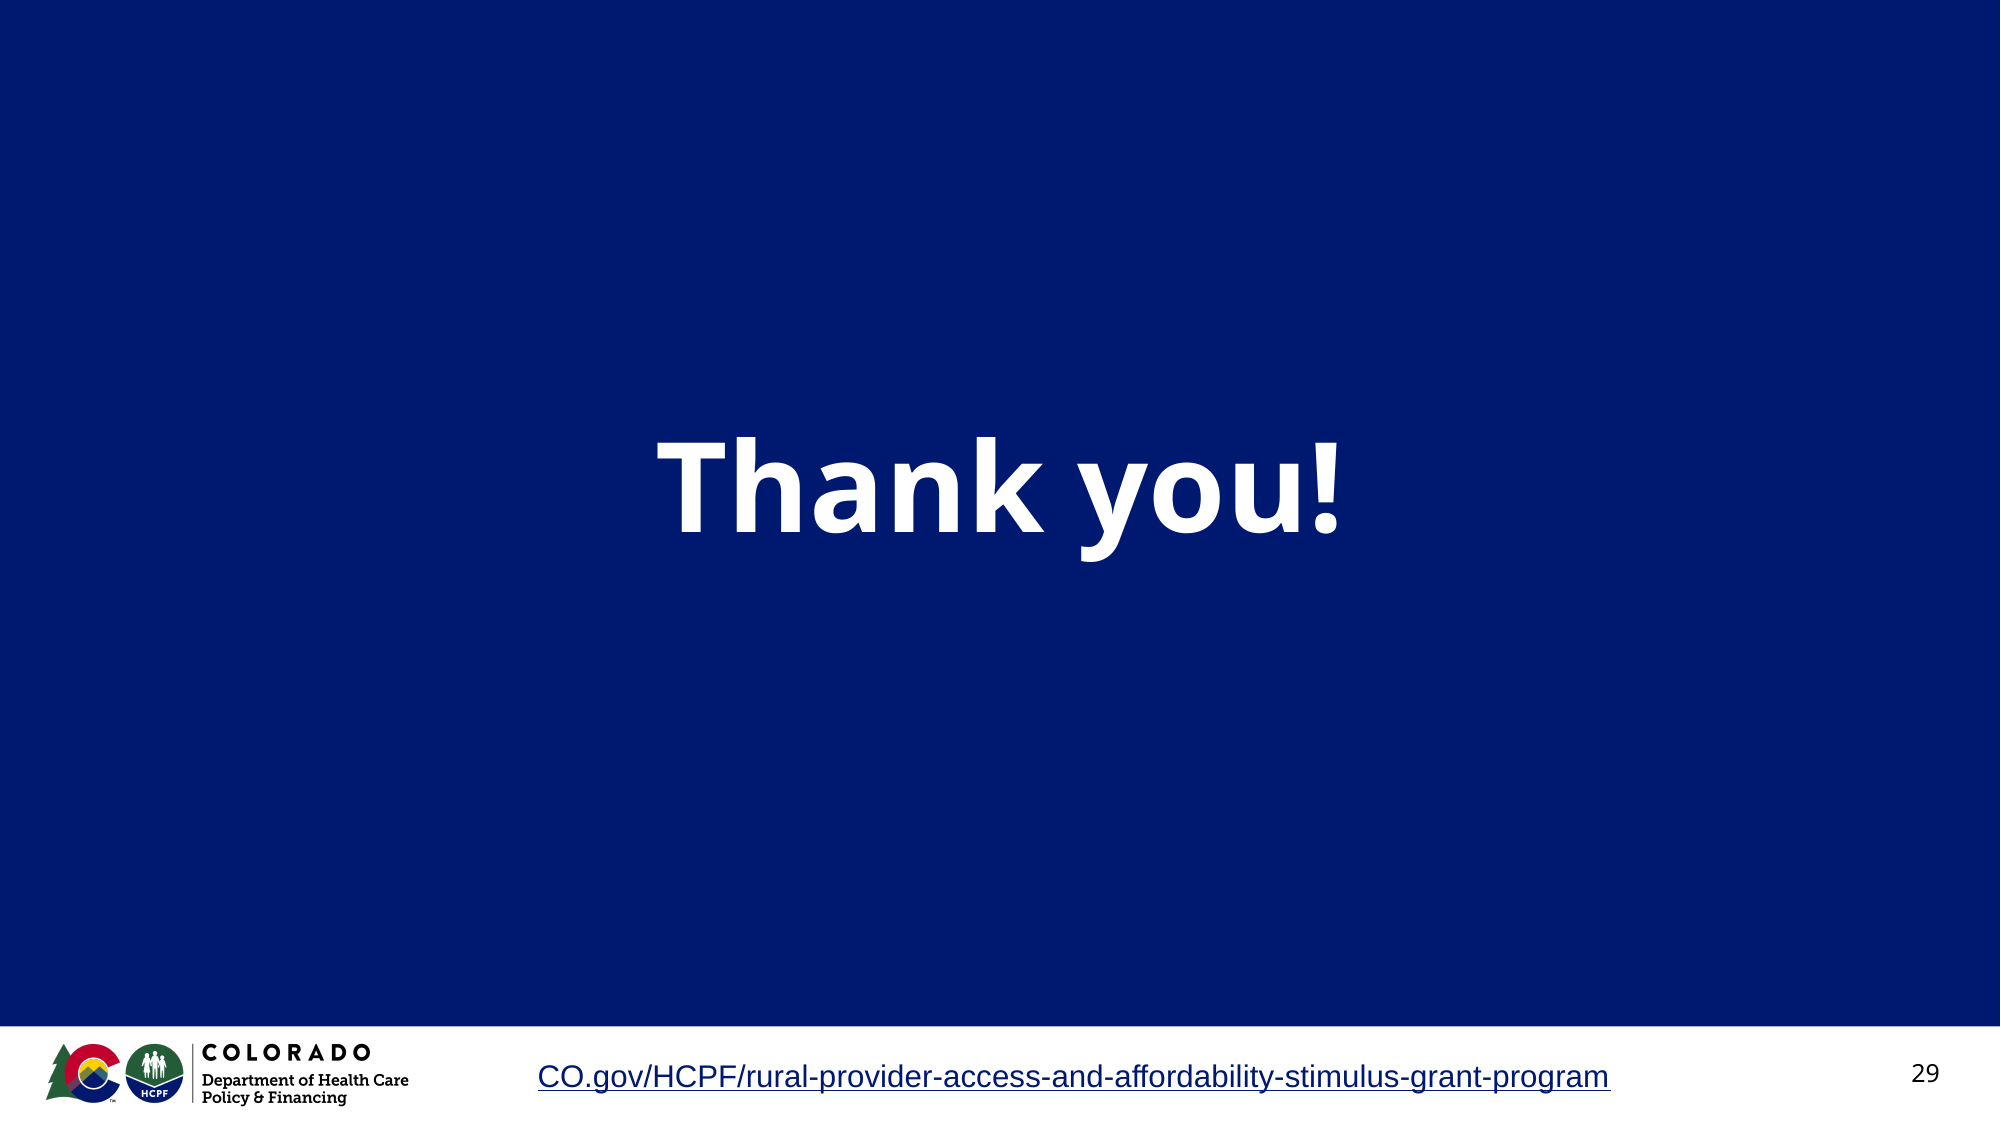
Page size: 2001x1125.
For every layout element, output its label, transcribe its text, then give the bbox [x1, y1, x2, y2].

text_box CO.gov/HCPF/rural-provider-access-and-affordability-stimulus-grant-program [522, 1041, 1698, 1109]
slide_number 29 [1698, 1045, 1955, 1105]
picture [45, 1043, 409, 1107]
title Thank you! [97, 358, 1903, 626]
